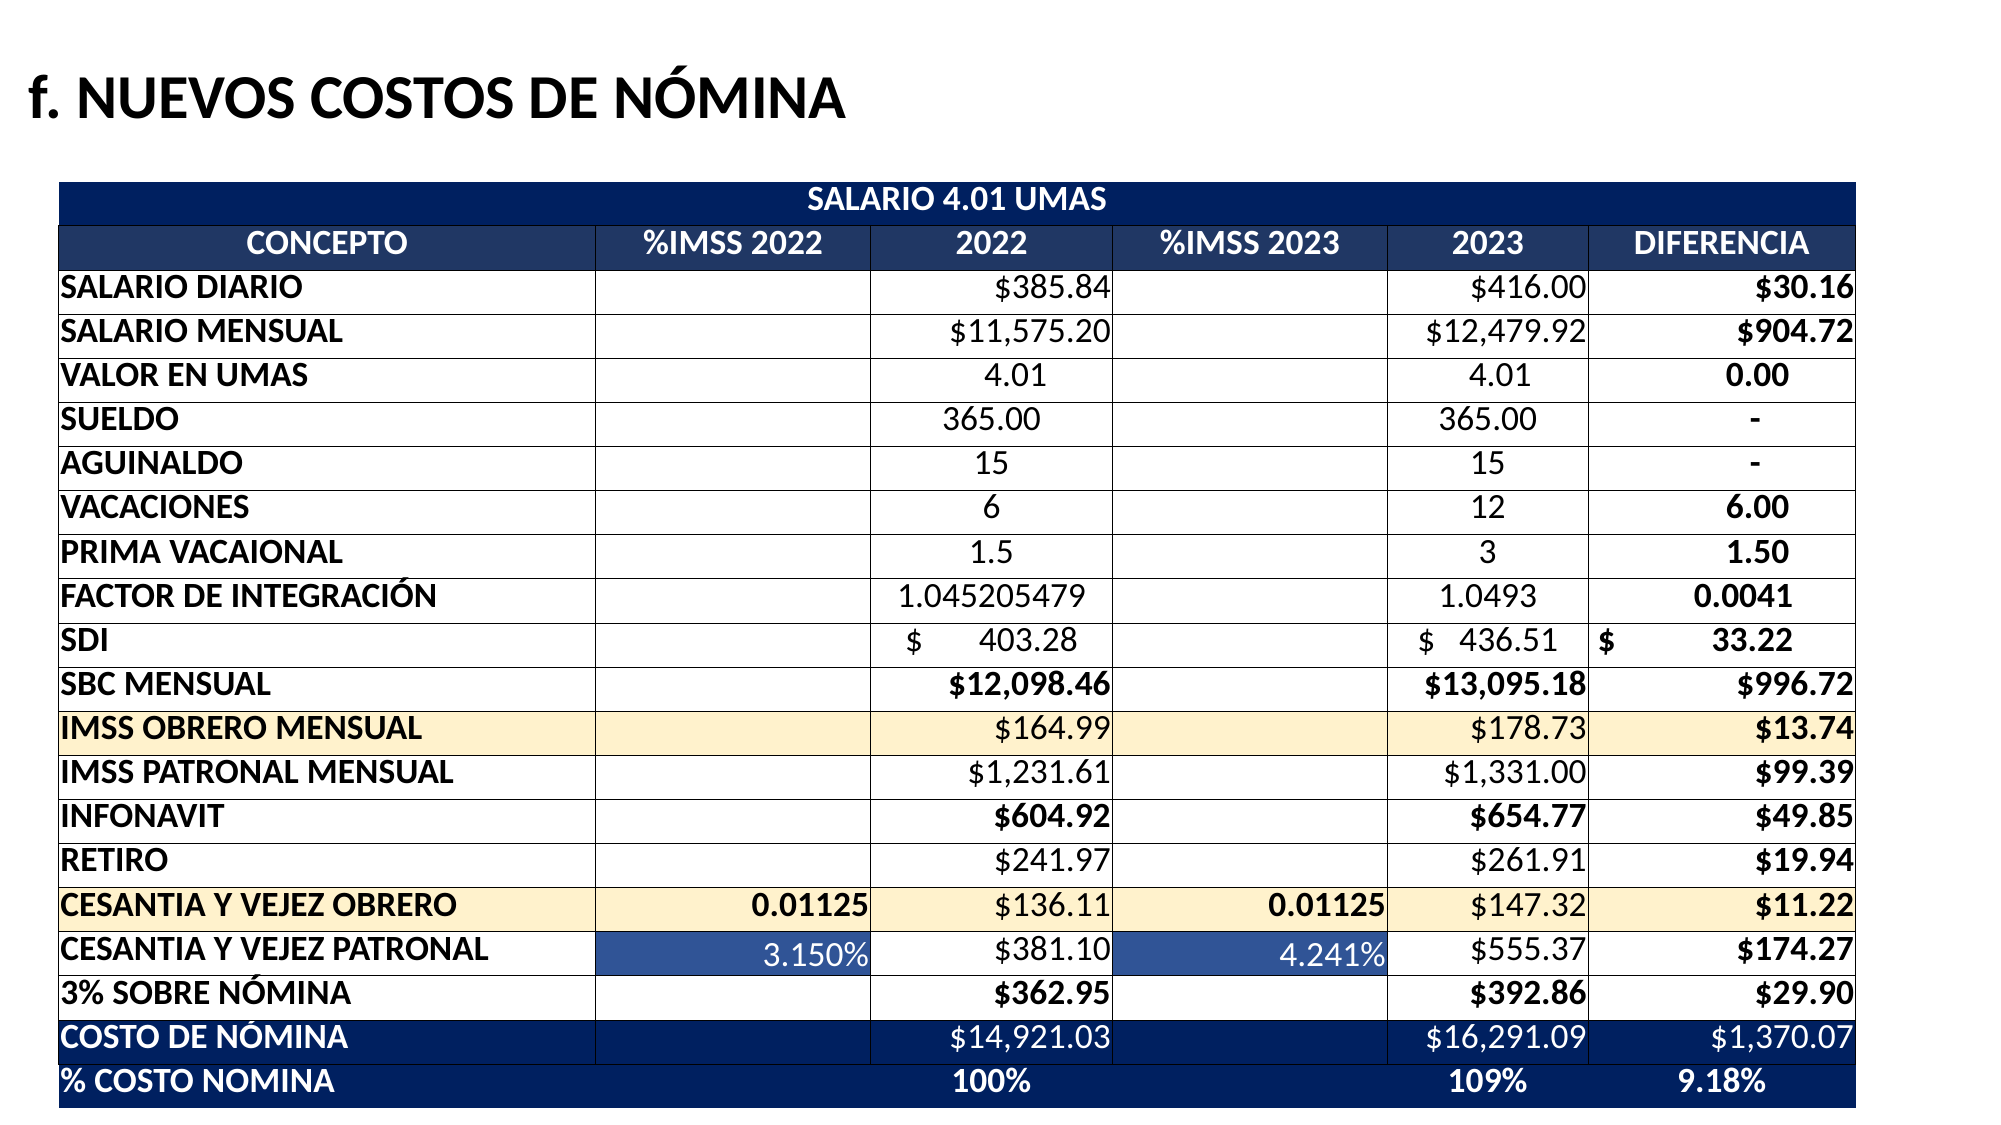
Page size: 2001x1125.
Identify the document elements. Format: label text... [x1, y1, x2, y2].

table_cell [596, 976, 870, 1020]
table_cell 6 [871, 491, 1112, 534]
table_cell $654.77 [1388, 800, 1588, 843]
table_cell $261.91 [1388, 844, 1588, 887]
table_cell [596, 800, 870, 843]
table_cell $29.90 [1589, 976, 1855, 1020]
table_cell 4.01 [871, 359, 1112, 402]
table_cell CESANTIA Y VEJEZ OBRERO [59, 888, 595, 931]
table_cell [596, 491, 870, 534]
table_cell [1113, 579, 1387, 623]
table_cell SALARIO MENSUAL [59, 315, 595, 358]
table_cell [596, 1021, 870, 1064]
table_cell % COSTO NOMINA [59, 1065, 596, 1108]
table_cell SBC MENSUAL [59, 668, 595, 711]
table_cell [1113, 535, 1387, 578]
table_cell [1113, 403, 1387, 446]
table_cell [596, 359, 870, 402]
table_cell 0.01125 [596, 888, 870, 931]
table_cell FACTOR DE INTEGRACIÓN [59, 579, 595, 623]
table_cell $996.72 [1589, 668, 1855, 711]
table_cell RETIRO [59, 844, 595, 887]
table_cell [596, 756, 870, 799]
table_cell 12 [1388, 491, 1588, 534]
table_cell VACACIONES [59, 491, 595, 534]
table_cell $ 403.28 [871, 624, 1112, 667]
table_cell $178.73 [1388, 712, 1588, 755]
table_cell [596, 447, 870, 490]
table_cell 100% [871, 1065, 1112, 1108]
table_cell 0.0041 [1589, 579, 1855, 623]
table_cell [596, 844, 870, 887]
table_cell $174.27 [1589, 932, 1855, 975]
table_cell $13,095.18 [1388, 668, 1588, 711]
table_cell 4.241% [1113, 932, 1387, 975]
table_cell $904.72 [1589, 315, 1855, 358]
table_cell [596, 271, 870, 314]
table_cell [1113, 491, 1387, 534]
table_cell 2022 [871, 226, 1112, 270]
table_cell $49.85 [1589, 800, 1855, 843]
table_cell VALOR EN UMAS [59, 359, 595, 402]
table_cell $362.95 [871, 976, 1112, 1020]
table_cell SUELDO [59, 403, 595, 446]
table_cell $11,575.20 [871, 315, 1112, 358]
table_cell SDI [59, 624, 595, 667]
table_cell [1112, 1065, 1387, 1108]
table_cell CESANTIA Y VEJEZ PATRONAL [59, 932, 595, 975]
table_cell [596, 535, 870, 578]
table_cell [1113, 844, 1387, 887]
table_cell 1.50 [1589, 535, 1855, 578]
table_cell SALARIO DIARIO [59, 271, 595, 314]
table_cell $ 436.51 [1388, 624, 1588, 667]
table_cell %IMSS 2023 [1113, 226, 1387, 270]
table_cell 365.00 [871, 403, 1112, 446]
table_cell [596, 624, 870, 667]
table_cell $13.74 [1589, 712, 1855, 755]
table_cell $1,331.00 [1388, 756, 1588, 799]
table_cell IMSS OBRERO MENSUAL [59, 712, 595, 755]
table_cell [596, 1065, 871, 1108]
table_cell $19.94 [1589, 844, 1855, 887]
table_cell 3% SOBRE NÓMINA [59, 976, 595, 1020]
table_cell [1113, 624, 1387, 667]
table_cell 1.0493 [1388, 579, 1588, 623]
table_cell 1.045205479 [871, 579, 1112, 623]
table_cell [1113, 359, 1387, 402]
table_cell $147.32 [1388, 888, 1588, 931]
table_cell 2023 [1388, 226, 1588, 270]
table_cell [1113, 447, 1387, 490]
table_cell DIFERENCIA [1589, 226, 1855, 270]
table_cell [1113, 271, 1387, 314]
table_cell $11.22 [1589, 888, 1855, 931]
table_cell $392.86 [1388, 976, 1588, 1020]
table_cell [1113, 668, 1387, 711]
table_cell $136.11 [871, 888, 1112, 931]
table_cell 3 [1388, 535, 1588, 578]
table_cell [596, 668, 870, 711]
table_cell $1,231.61 [871, 756, 1112, 799]
table_cell [596, 712, 870, 755]
table_cell $604.92 [871, 800, 1112, 843]
table_cell CONCEPTO [59, 226, 595, 270]
table_cell 4.01 [1388, 359, 1588, 402]
table_cell PRIMA VACAIONAL [59, 535, 595, 578]
table_cell 9.18% [1588, 1065, 1856, 1108]
table_cell 0.00 [1589, 359, 1855, 402]
table_cell [1113, 976, 1387, 1020]
table_cell $99.39 [1589, 756, 1855, 799]
table_cell 365.00 [1388, 403, 1588, 446]
table_cell [1113, 1021, 1387, 1064]
table_cell 0.01125 [1113, 888, 1387, 931]
table_cell %IMSS 2022 [596, 226, 870, 270]
table_cell $555.37 [1388, 932, 1588, 975]
table_cell 109% [1387, 1065, 1588, 1108]
table_cell 6.00 [1589, 491, 1855, 534]
table_cell [596, 403, 870, 446]
table_cell $416.00 [1388, 271, 1588, 314]
table_cell $14,921.03 [871, 1021, 1112, 1064]
table_cell INFONAVIT [59, 800, 595, 843]
table_cell 15 [871, 447, 1112, 490]
table_cell $241.97 [871, 844, 1112, 887]
table_cell [596, 315, 870, 358]
table_cell - [1589, 403, 1855, 446]
text_box f. NUEVOS COSTOS DE NÓMINA [26, 53, 1351, 131]
table_cell IMSS PATRONAL MENSUAL [59, 756, 595, 799]
table_cell [1113, 756, 1387, 799]
table_cell 15 [1388, 447, 1588, 490]
table_cell $12,479.92 [1388, 315, 1588, 358]
table_cell - [1589, 447, 1855, 490]
table_cell $16,291.09 [1388, 1021, 1588, 1064]
table_cell COSTO DE NÓMINA [59, 1021, 595, 1064]
table_cell $385.84 [871, 271, 1112, 314]
table_cell [596, 579, 870, 623]
table_cell $12,098.46 [871, 668, 1112, 711]
table_cell $30.16 [1589, 271, 1855, 314]
table_cell $ 33.22 [1589, 624, 1855, 667]
table_cell 3.150% [596, 932, 870, 975]
table_cell AGUINALDO [59, 447, 595, 490]
table_cell [1113, 800, 1387, 843]
table_cell [1113, 712, 1387, 755]
table_cell $381.10 [871, 932, 1112, 975]
table_cell $164.99 [871, 712, 1112, 755]
table_cell $1,370.07 [1589, 1021, 1855, 1064]
table_cell 1.5 [871, 535, 1112, 578]
table_header SALARIO 4.01 UMAS [59, 182, 1856, 225]
table_cell [1113, 315, 1387, 358]
